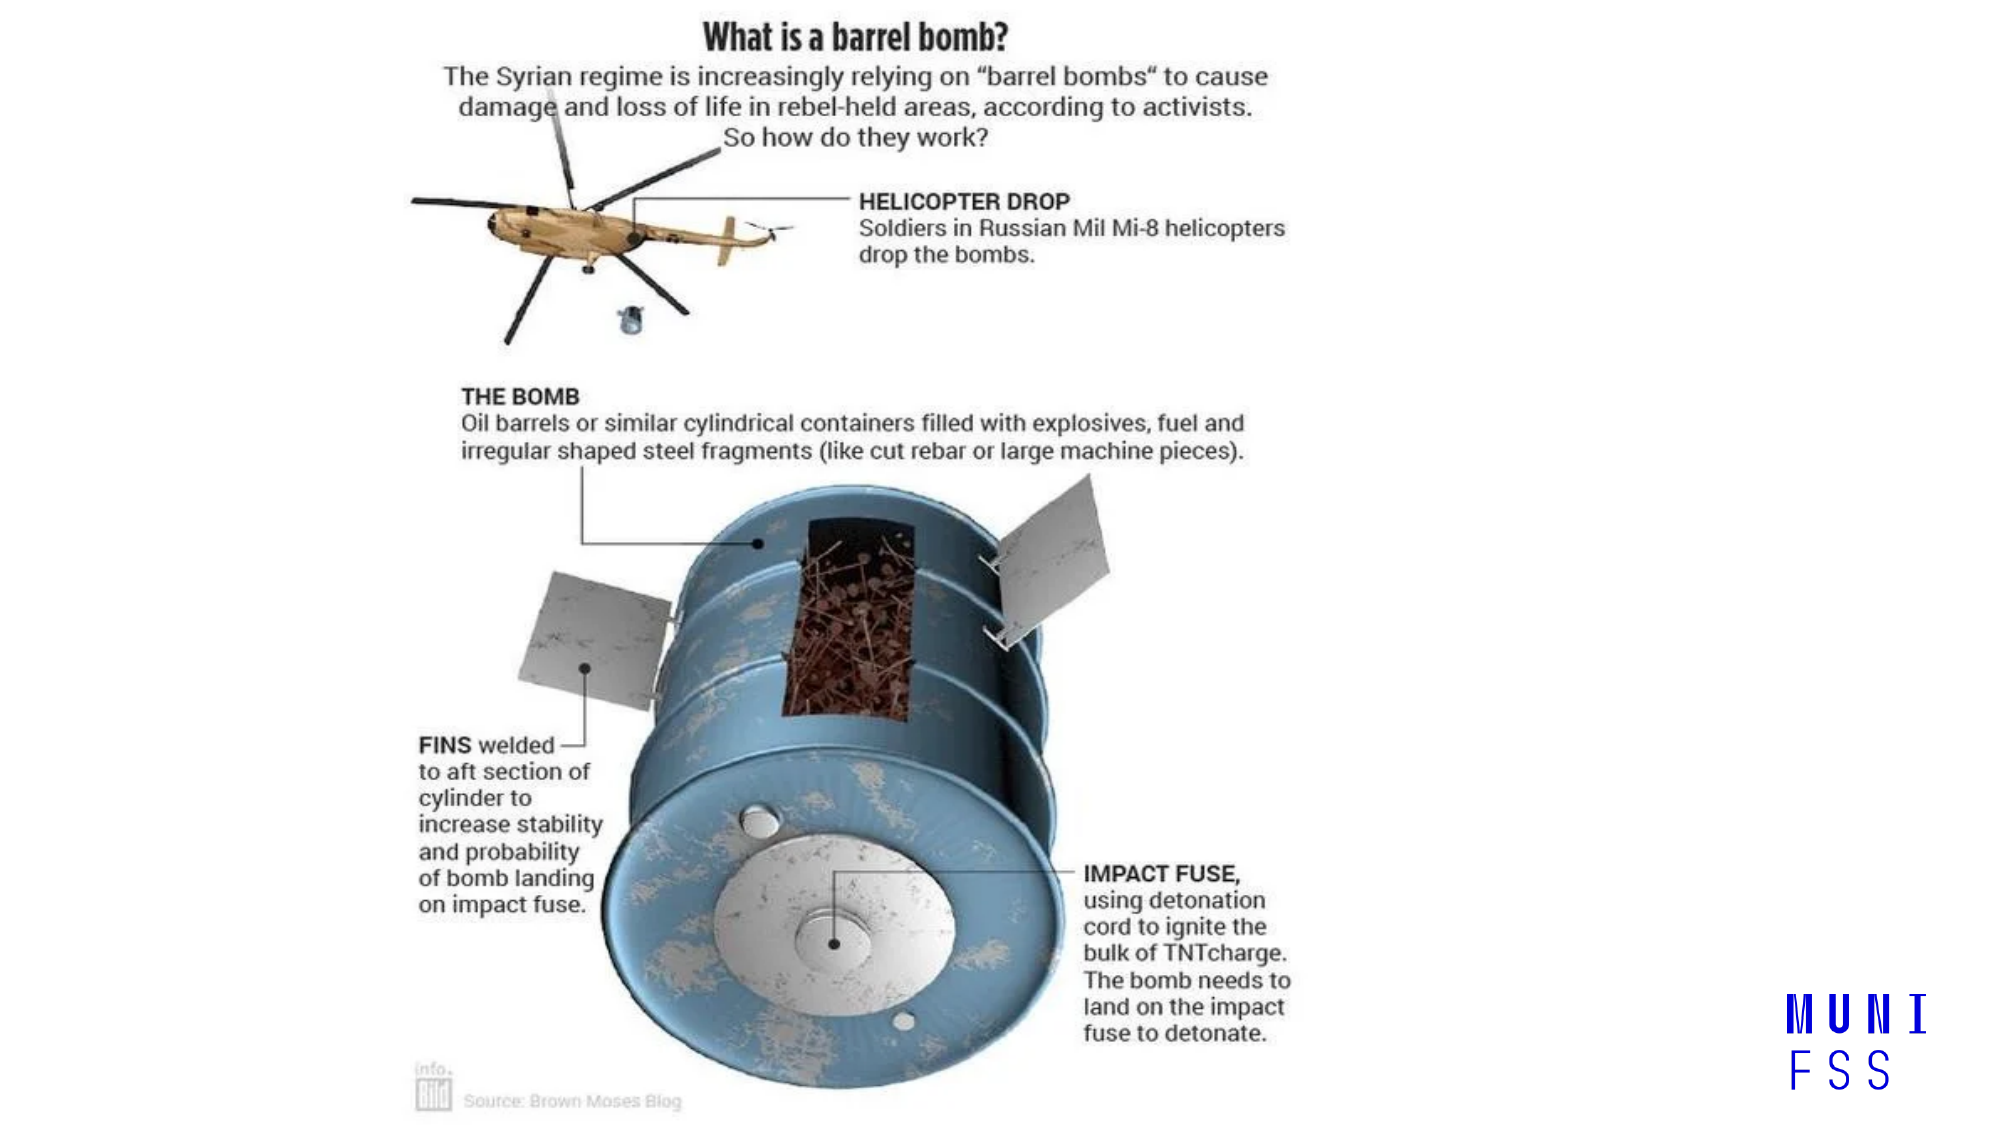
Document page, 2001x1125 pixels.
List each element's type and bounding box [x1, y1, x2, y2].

picture [336, 0, 1344, 1125]
picture [1787, 994, 1926, 1090]
